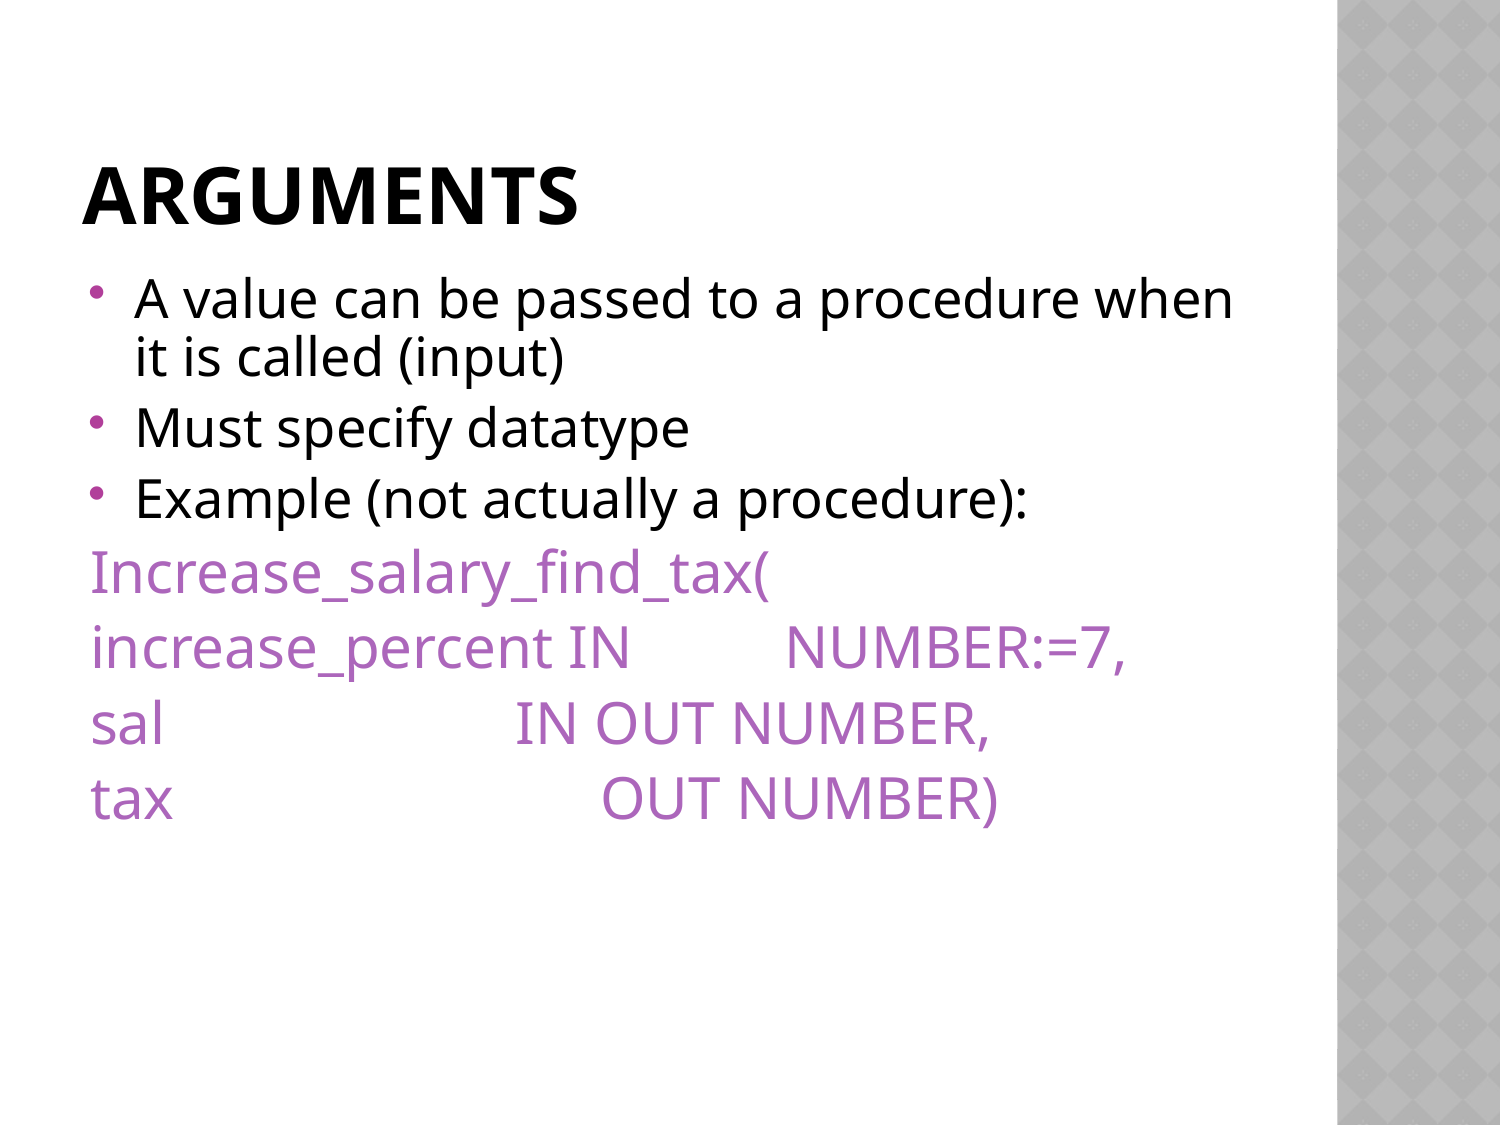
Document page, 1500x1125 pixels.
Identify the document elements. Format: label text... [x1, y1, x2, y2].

list A value can be passed to a procedure when it is called (input) Must specify datatype Example (not actually a procedure): Increase_salary_find_tax( increase_percent IN NUMBER:=7, sal IN OUT NUMBER, tax OUT NUMBER) [75, 264, 1263, 1060]
title Arguments [75, 52, 1263, 241]
